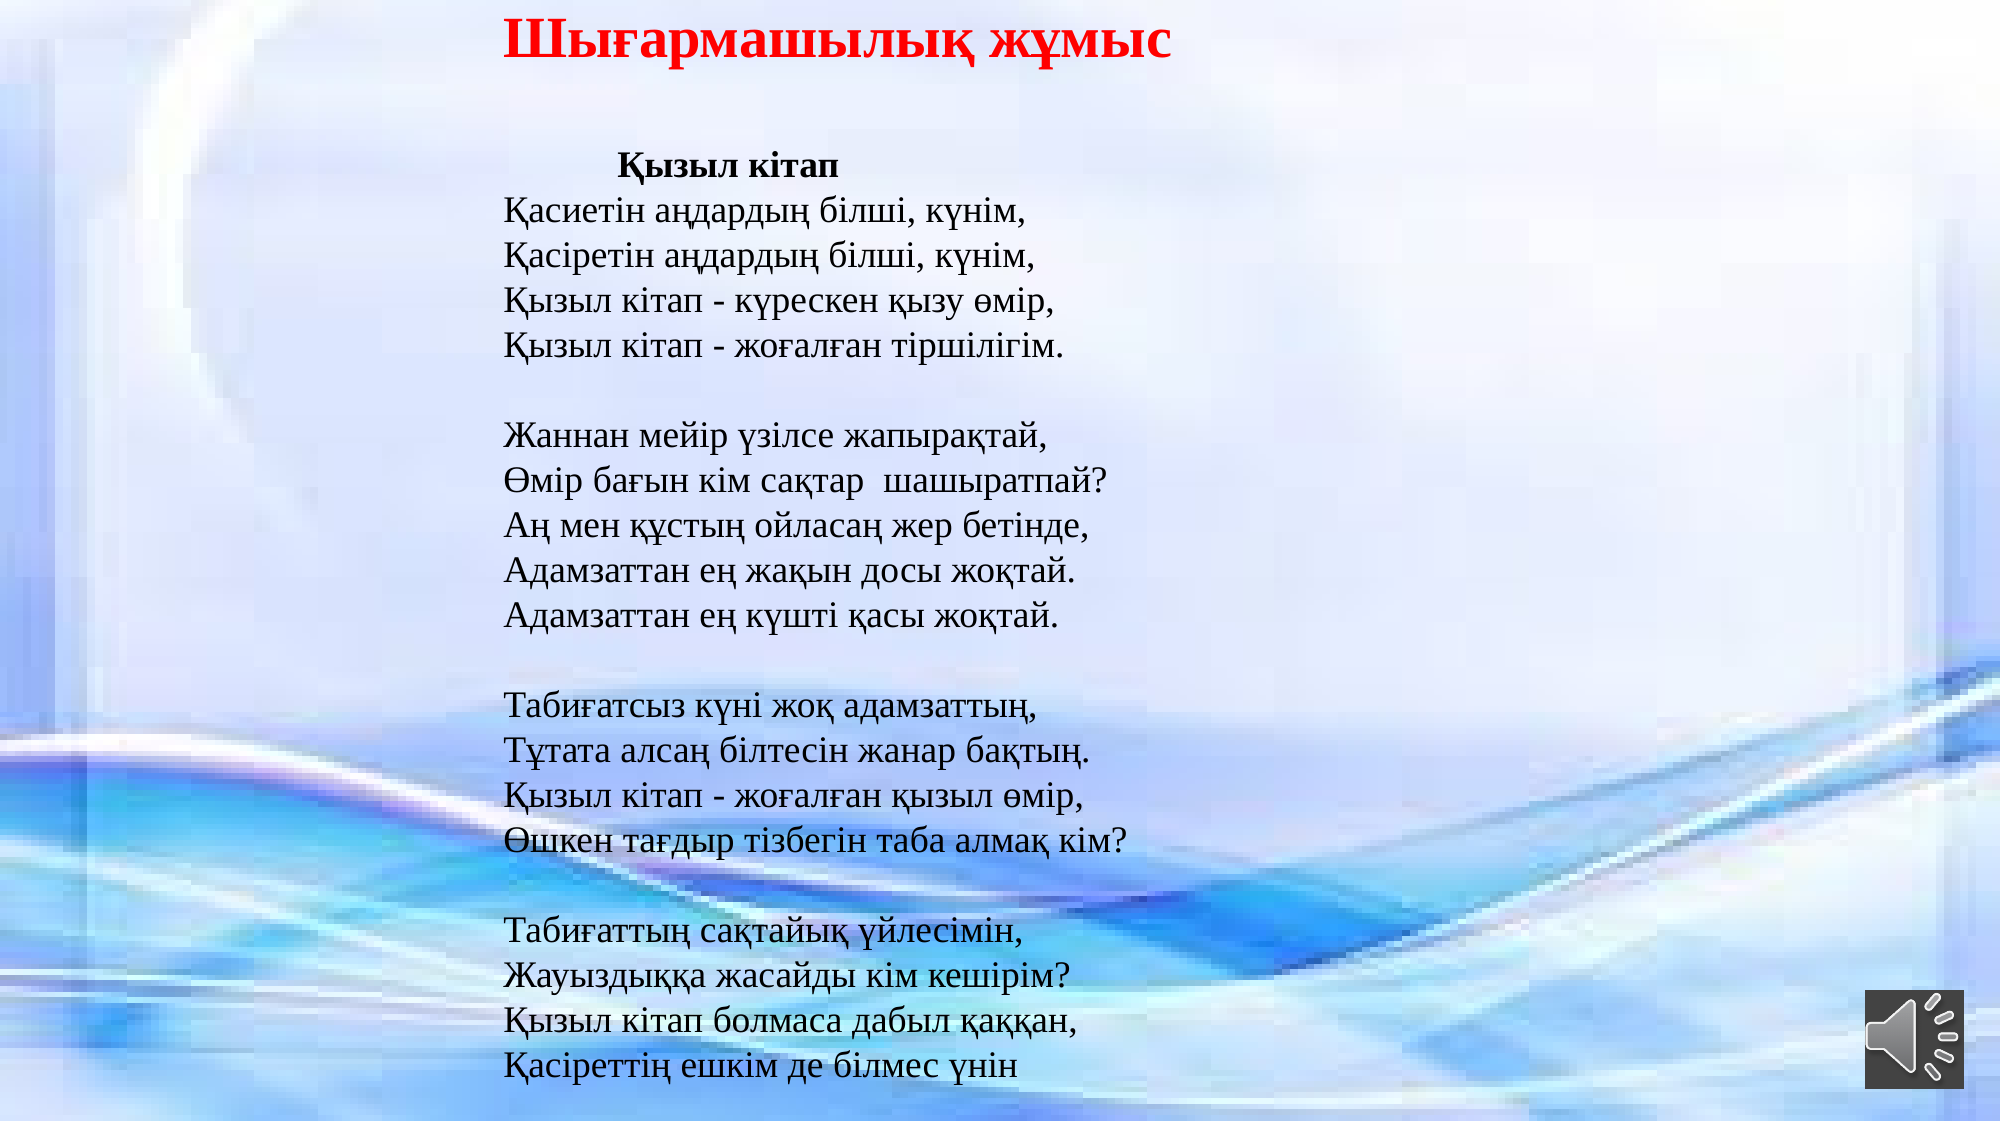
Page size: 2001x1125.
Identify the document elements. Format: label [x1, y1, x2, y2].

text_box [488, 1121, 1451, 1125]
picture [1864, 989, 1965, 1090]
list [0, 0, 2000, 1121]
